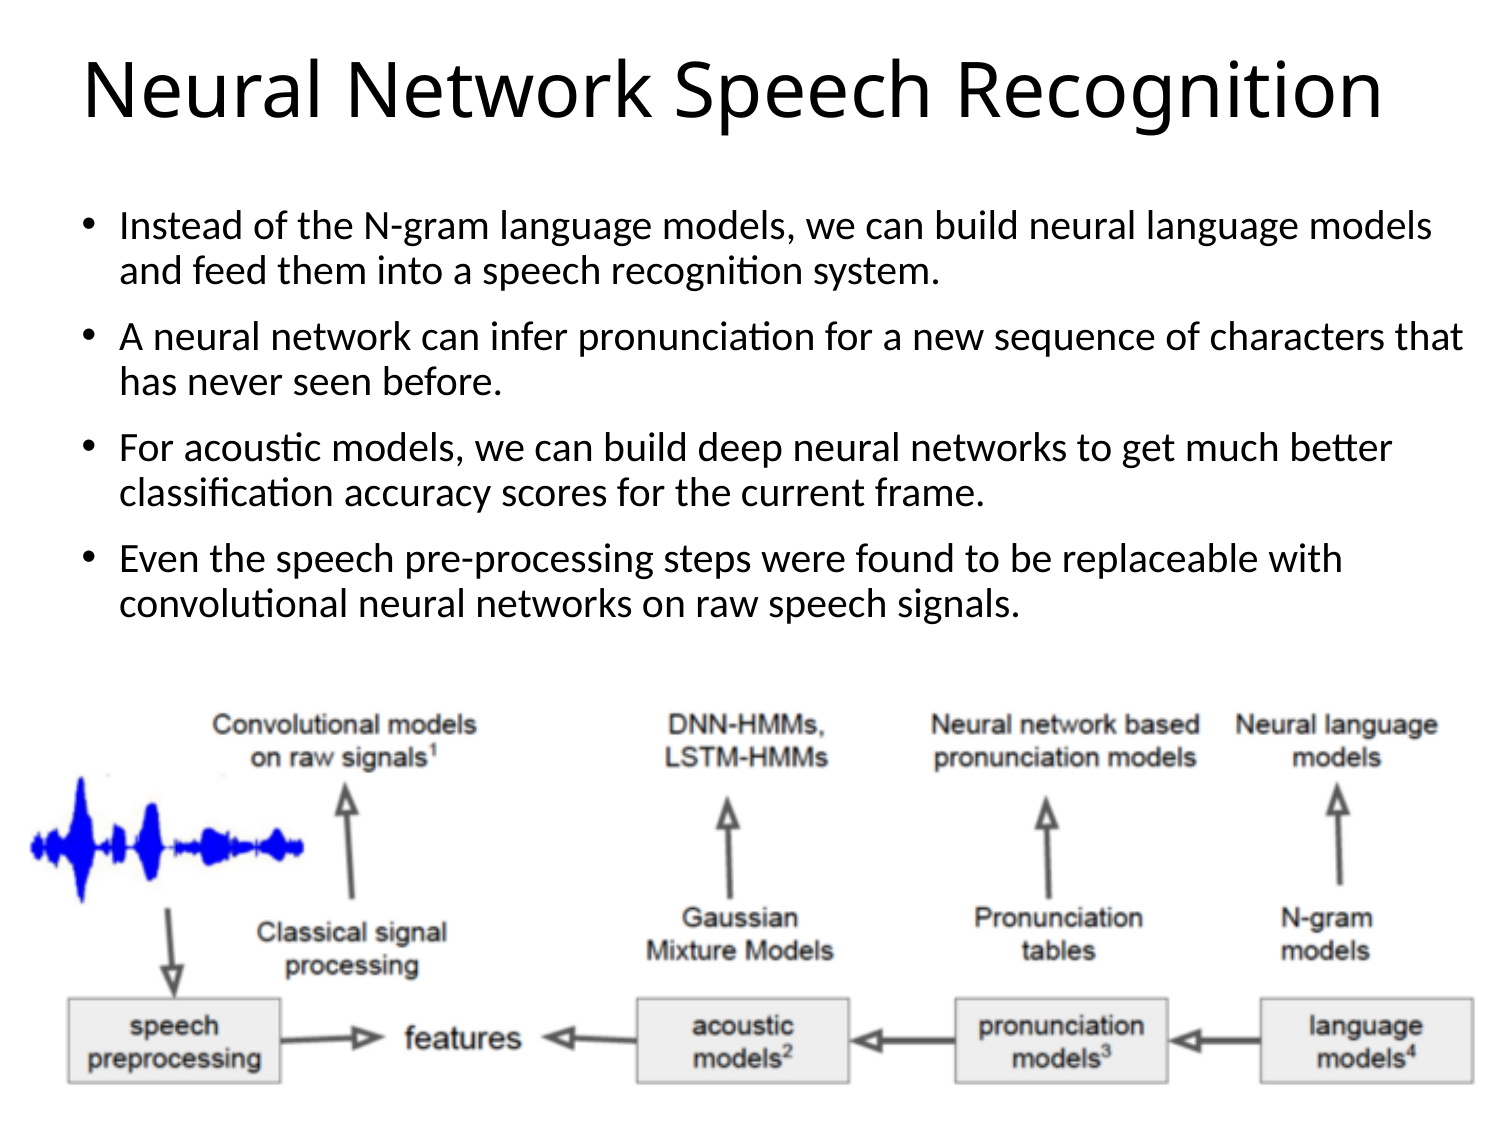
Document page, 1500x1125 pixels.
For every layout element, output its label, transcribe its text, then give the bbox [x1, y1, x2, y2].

list Instead of the N-gram language models, we can build neural language models and feed them into a speech recognition system. A neural network can infer pronunciation for a new sequence of characters that has never seen before. For acoustic models, we can build deep neural networks to get much better classification accuracy scores for the current frame. Even the speech pre-processing steps were found to be replaceable with convolutional neural networks on raw speech signals. [66, 195, 1500, 1105]
picture [18, 697, 1492, 1103]
title Neural Network Speech Recognition [66, 5, 1422, 180]
